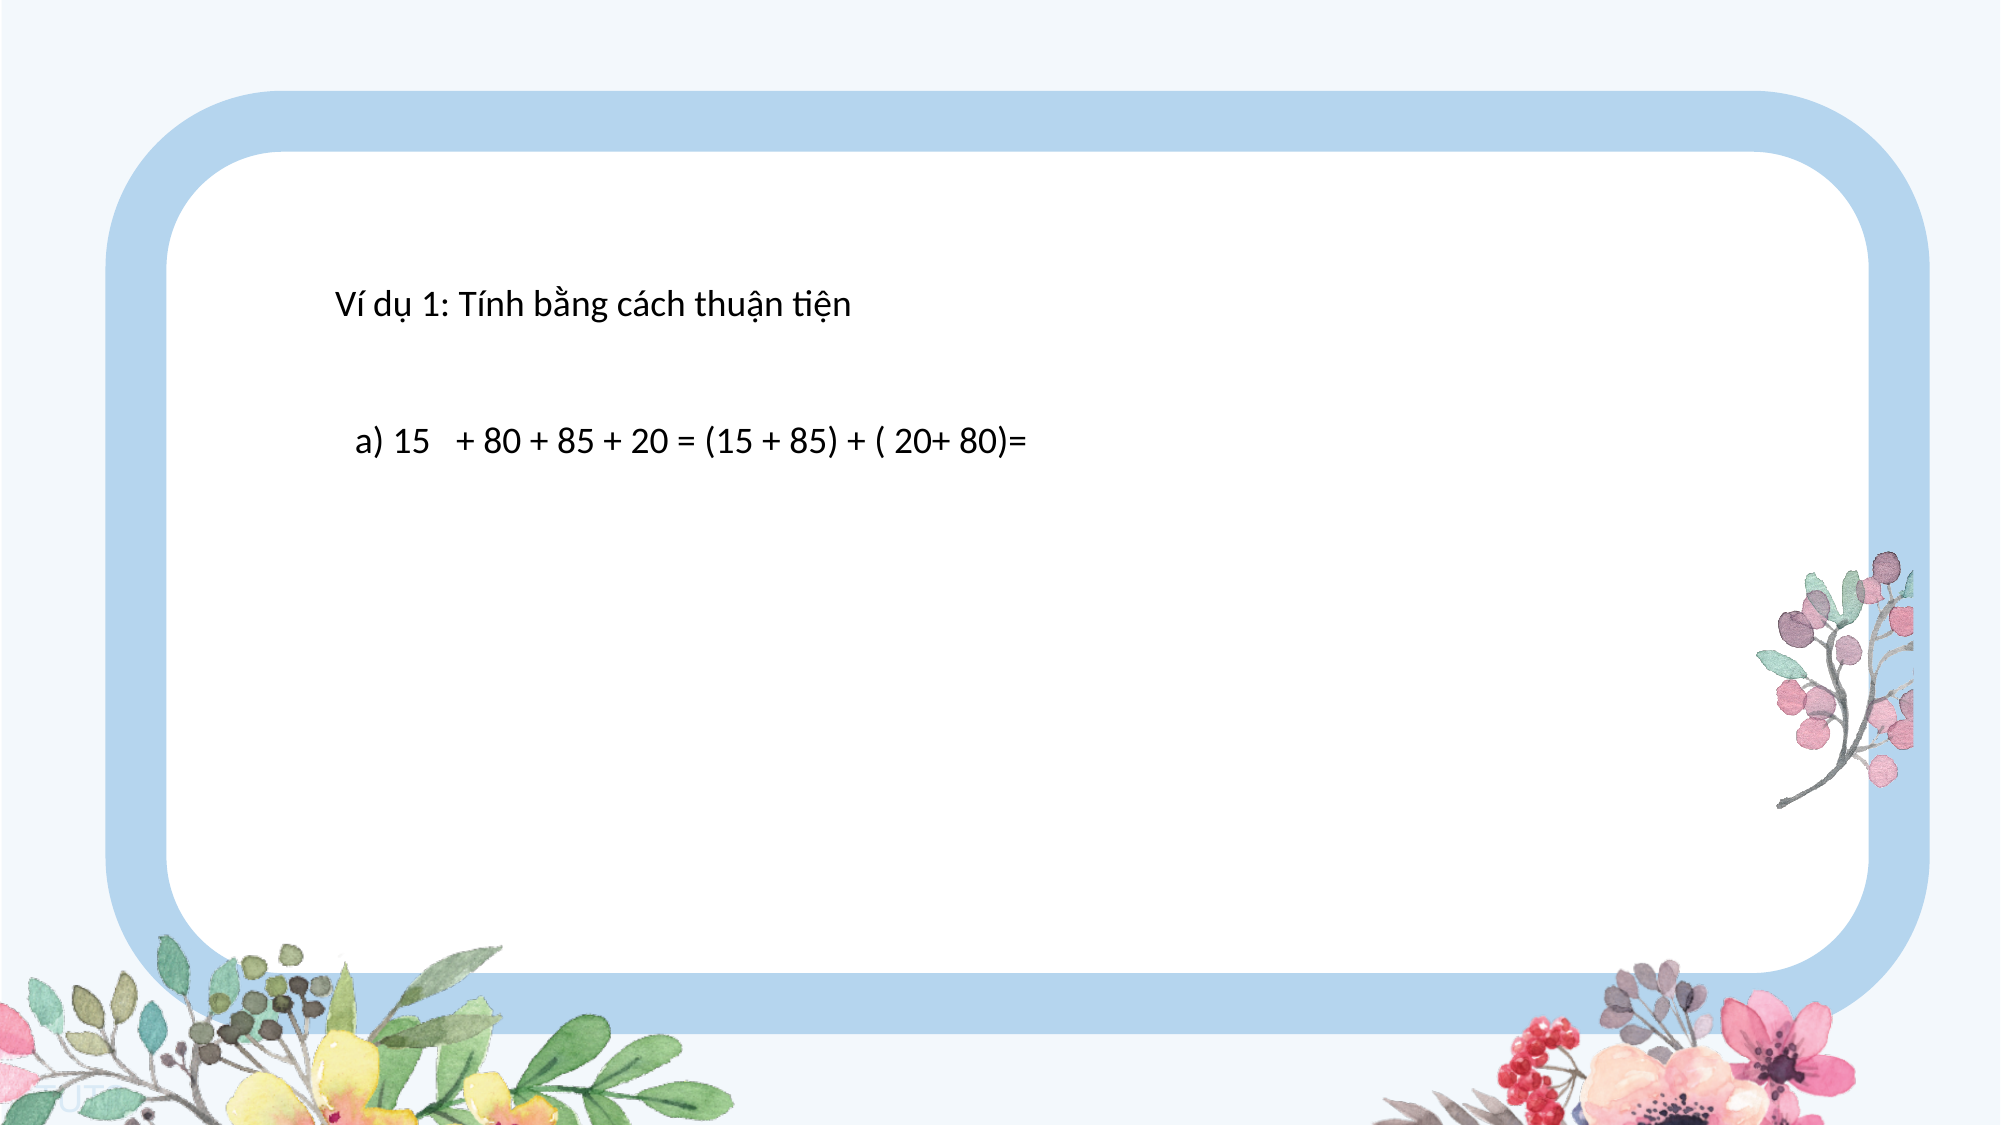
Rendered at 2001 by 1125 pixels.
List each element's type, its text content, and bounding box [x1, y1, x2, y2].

text_box Ví dụ 1: Tính bằng cách thuận tiện [320, 271, 1383, 332]
picture [1756, 551, 1914, 809]
picture [1260, 907, 1914, 1125]
text_box a) 15 + 80 + 85 + 20 = (15 + 85) + ( 20+ 80)= [340, 408, 1403, 469]
picture [0, 831, 779, 1125]
